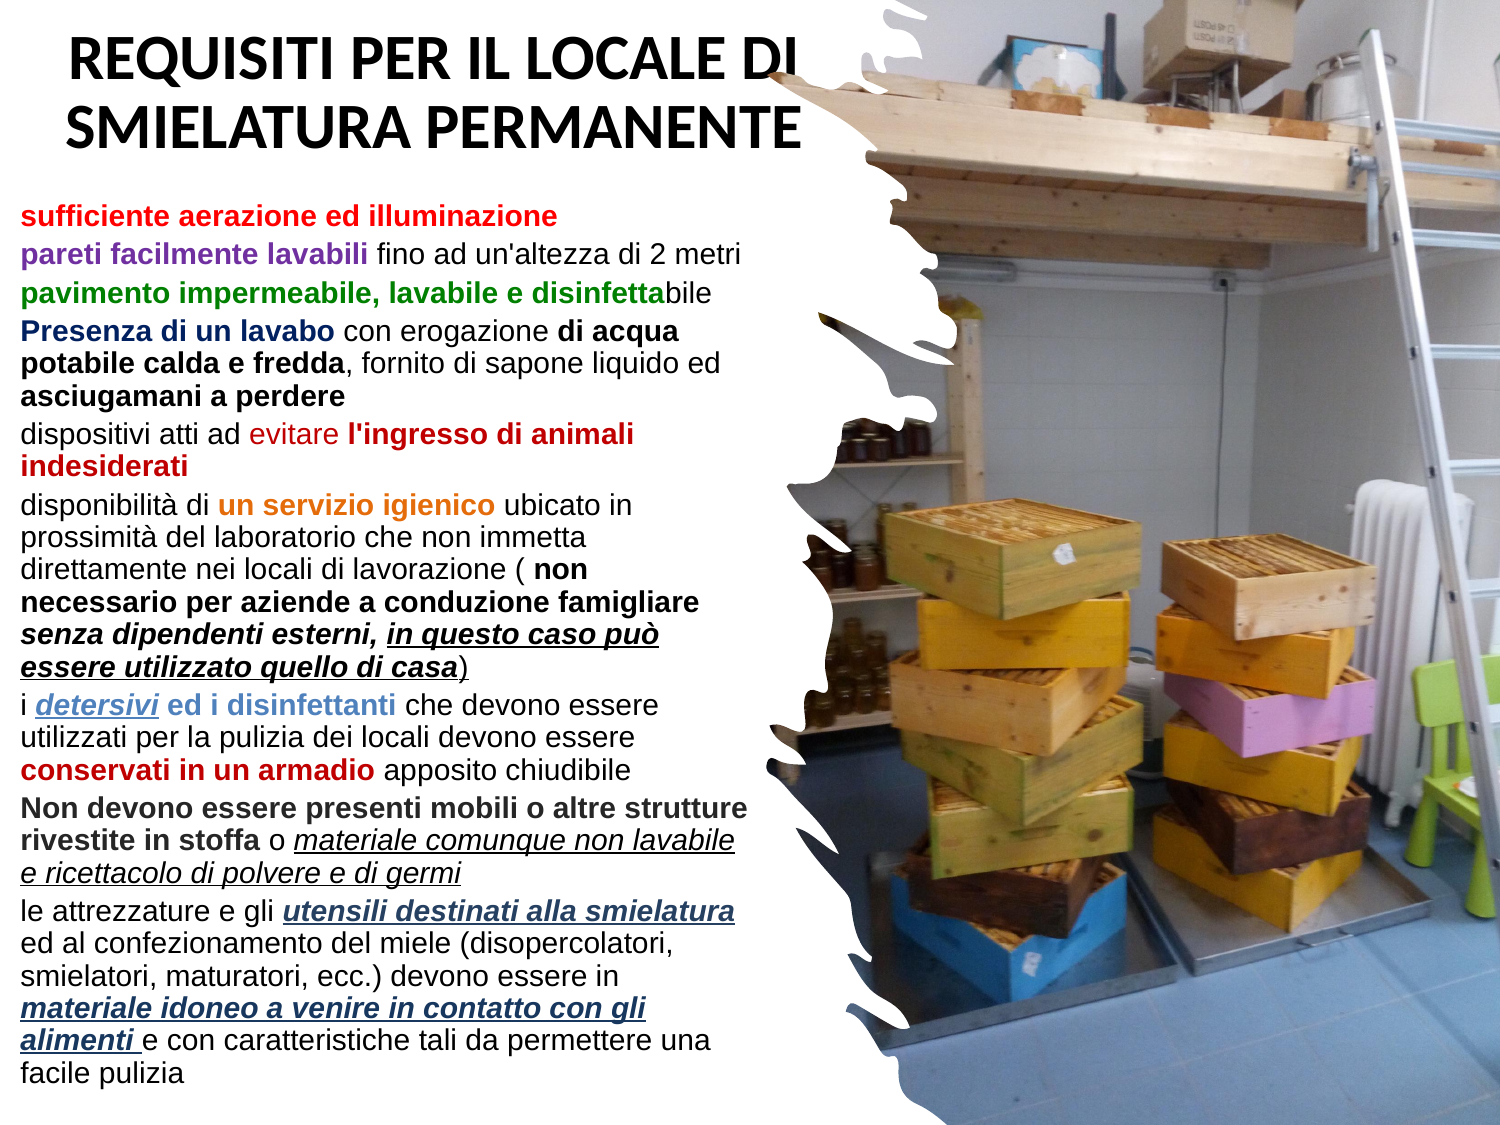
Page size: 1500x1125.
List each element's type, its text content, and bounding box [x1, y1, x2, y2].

text_box [0, 198, 761, 1125]
title REQUISITI PER IL LOCALE DI SMIELATURA PERMANENTE [0, 0, 764, 198]
list sufficiente aerazione ed illuminazione pareti facilmente lavabili fino ad un'altezza di 2 metri pavimento impermeabile, lavabile e disinfettabile Presenza di un lavabo con erogazione di acqua potabile calda e fredda, fornito di sapone liquido ed asciugamani a perdere dispositivi atti ad evitare l'ingresso di animali indesiderati disponibilità di un servizio igienico ubicato in prossimità del laboratorio che non immetta direttamente nei locali di lavorazione ( non necessario per aziende a conduzione famigliare senza dipendenti esterni, in questo caso può essere utilizzato quello di casa) i detersivi ed i disinfettanti che devono essere utilizzati per la pulizia dei locali devono essere conservati in un armadio apposito chiudibile Non devono essere presenti mobili o altre strutture rivestite in stoffa o materiale comunque non lavabile e ricettacolo di polvere e di germi le attrezzature e gli utensili destinati alla smielatura ed al confezionamento del miele (disopercolatori, smielatori, maturatori, ecc.) devono essere in materiale idoneo a venire in contatto con gli alimenti e con caratteristiche tali da permettere una facile pulizia [5, 193, 761, 1106]
picture [766, 0, 1500, 1125]
